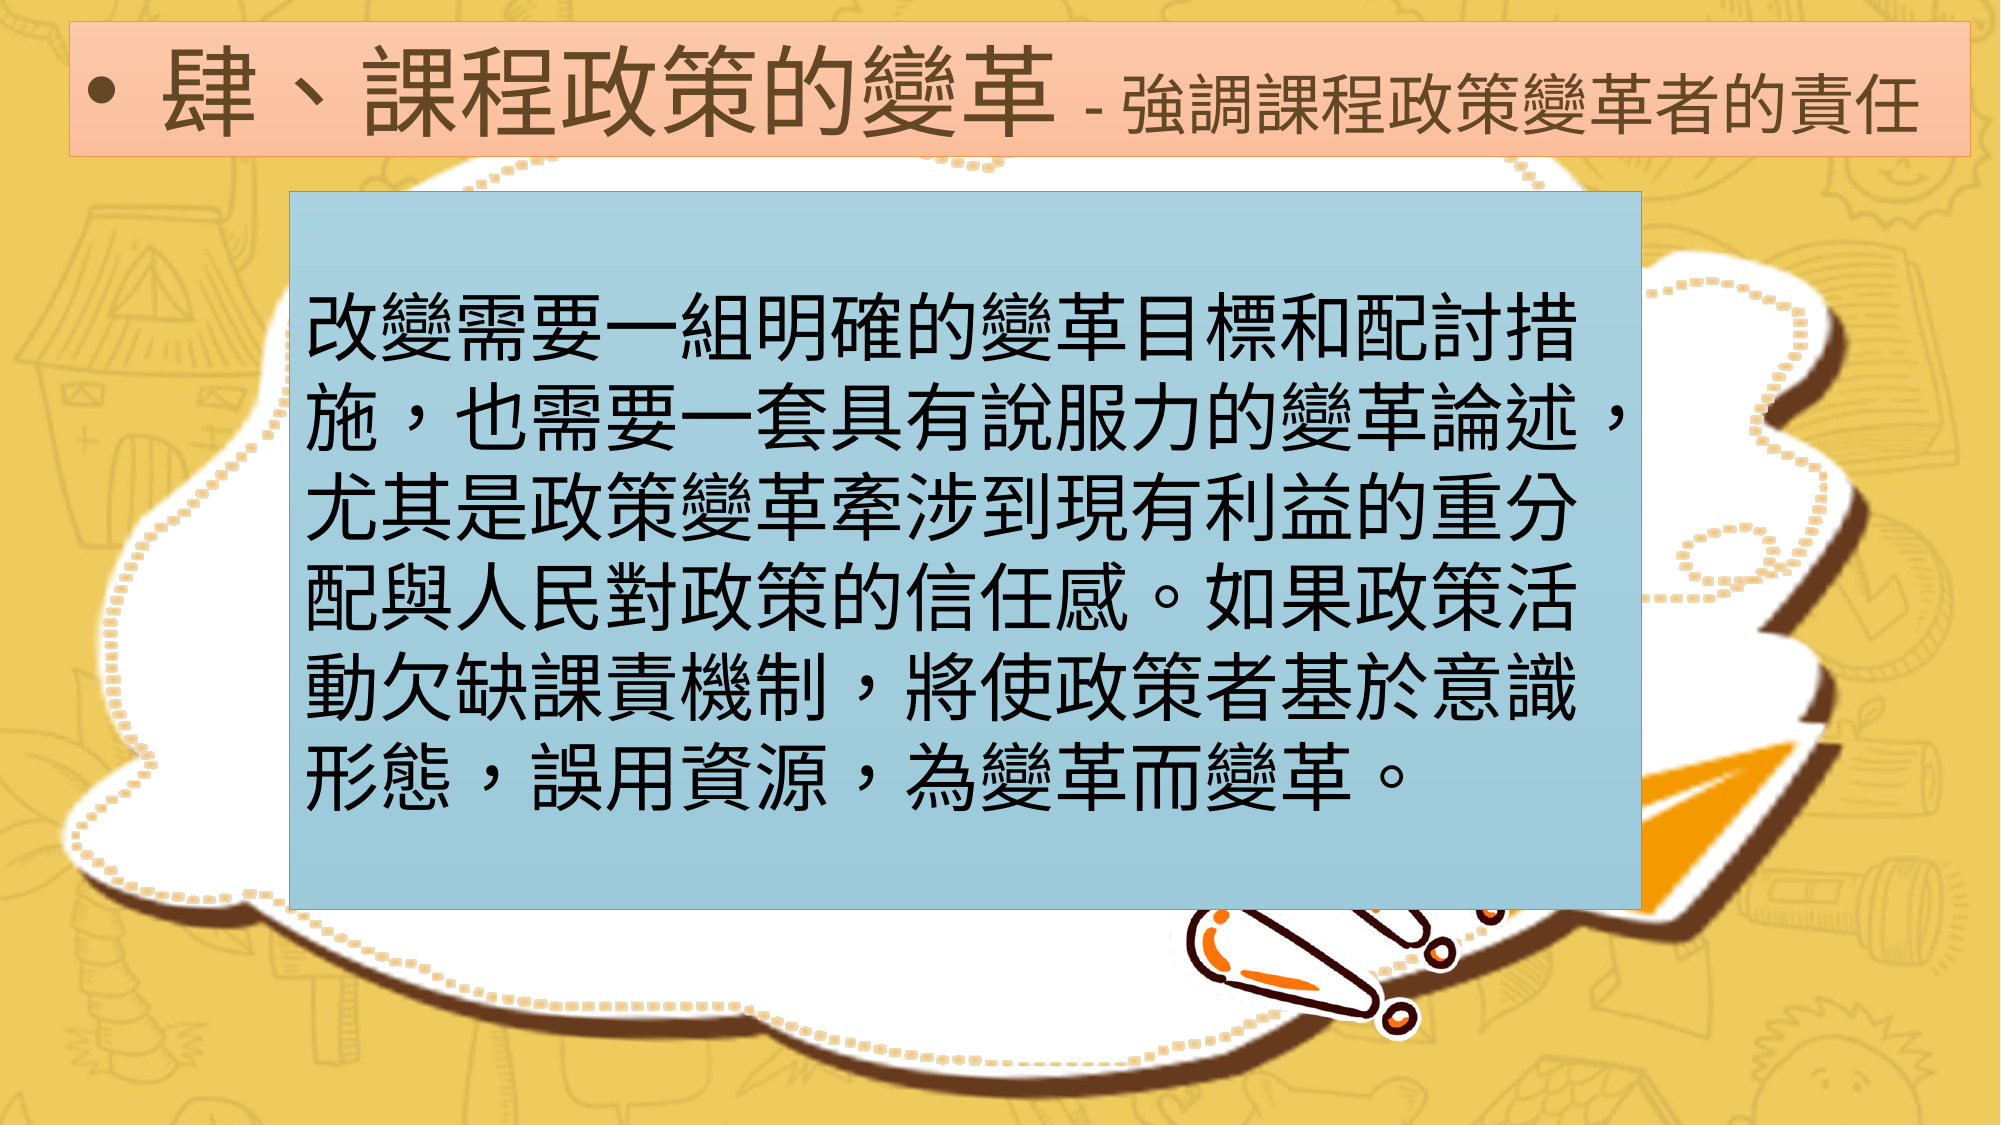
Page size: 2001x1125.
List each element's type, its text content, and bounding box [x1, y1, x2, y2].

picture [0, 0, 2001, 1125]
text_box 肆、課程政策的變革-強調課程政策變革者的責任 [69, 21, 1971, 157]
